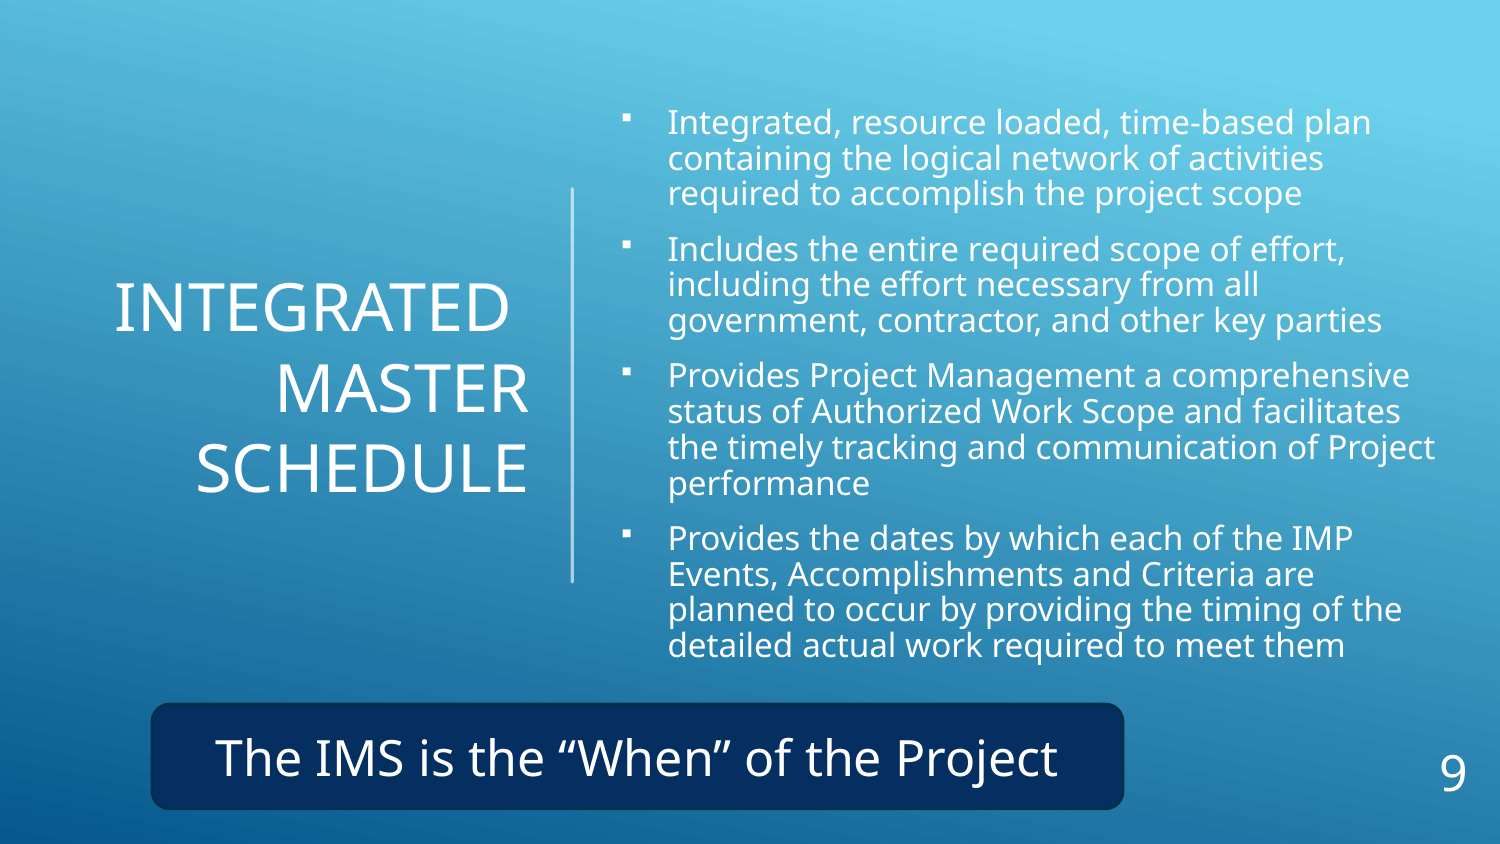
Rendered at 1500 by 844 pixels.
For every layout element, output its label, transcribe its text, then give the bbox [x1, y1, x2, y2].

text_box The IMS is the “When” of the Project [150, 702, 1125, 811]
title Integrated Master Schedule [84, 84, 546, 687]
slide_number 9 [1342, 734, 1484, 817]
text_box Integrated, resource loaded, time-based plan containing the logical network of activities required to accomplish the project scope Includes the entire required scope of effort, including the effort necessary from all government, contractor, and other key parties Provides Project Management a comprehensive status of Authorized Work Scope and facilitates the timely tracking and communication of Project performance Provides the dates by which each of the IMP Events, Accomplishments and Criteria are planned to occur by providing the timing of the detailed actual work required to meet them [605, 0, 1467, 790]
text_box [0, 0, 1500, 844]
